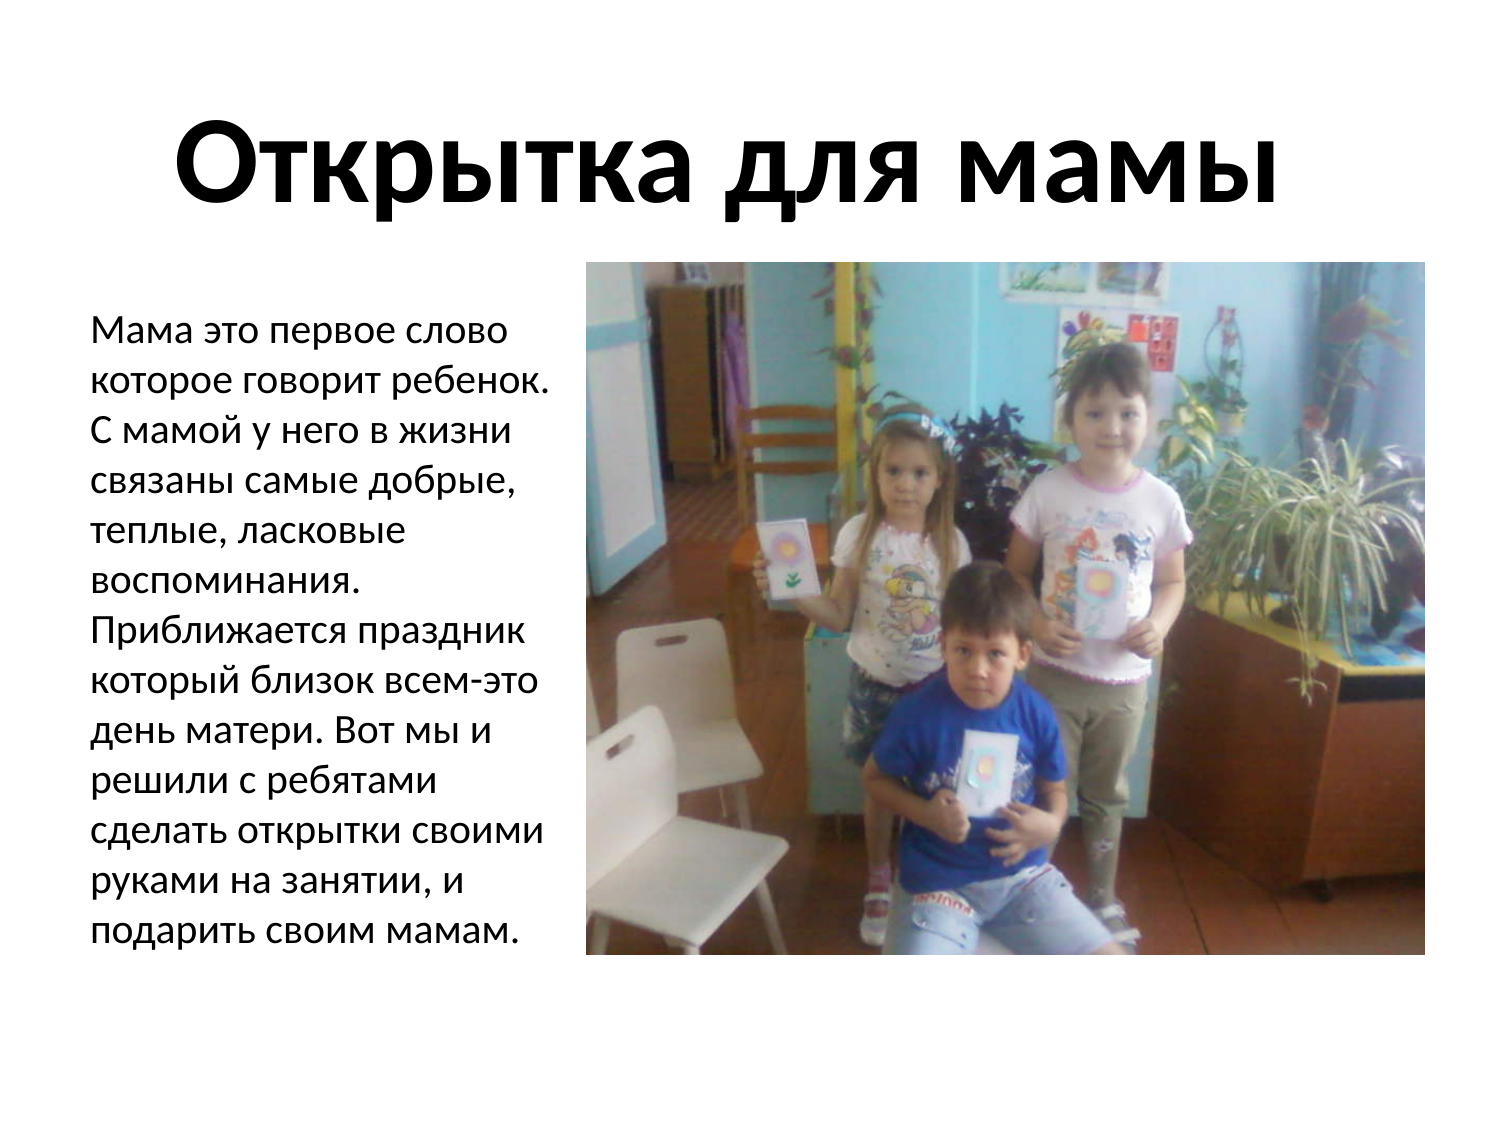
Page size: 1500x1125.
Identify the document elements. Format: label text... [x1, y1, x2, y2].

list Мама это первое слово которое говорит ребенок. С мамой у него в жизни связаны самые добрые, теплые, ласковые воспоминания. Приближается праздник который близок всем-это день матери. Вот мы и решили с ребятами сделать открытки своими руками на занятии, и подарить своим мамам. [75, 235, 569, 1005]
title Открытка для мамы [75, 44, 1425, 236]
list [586, 262, 1426, 955]
